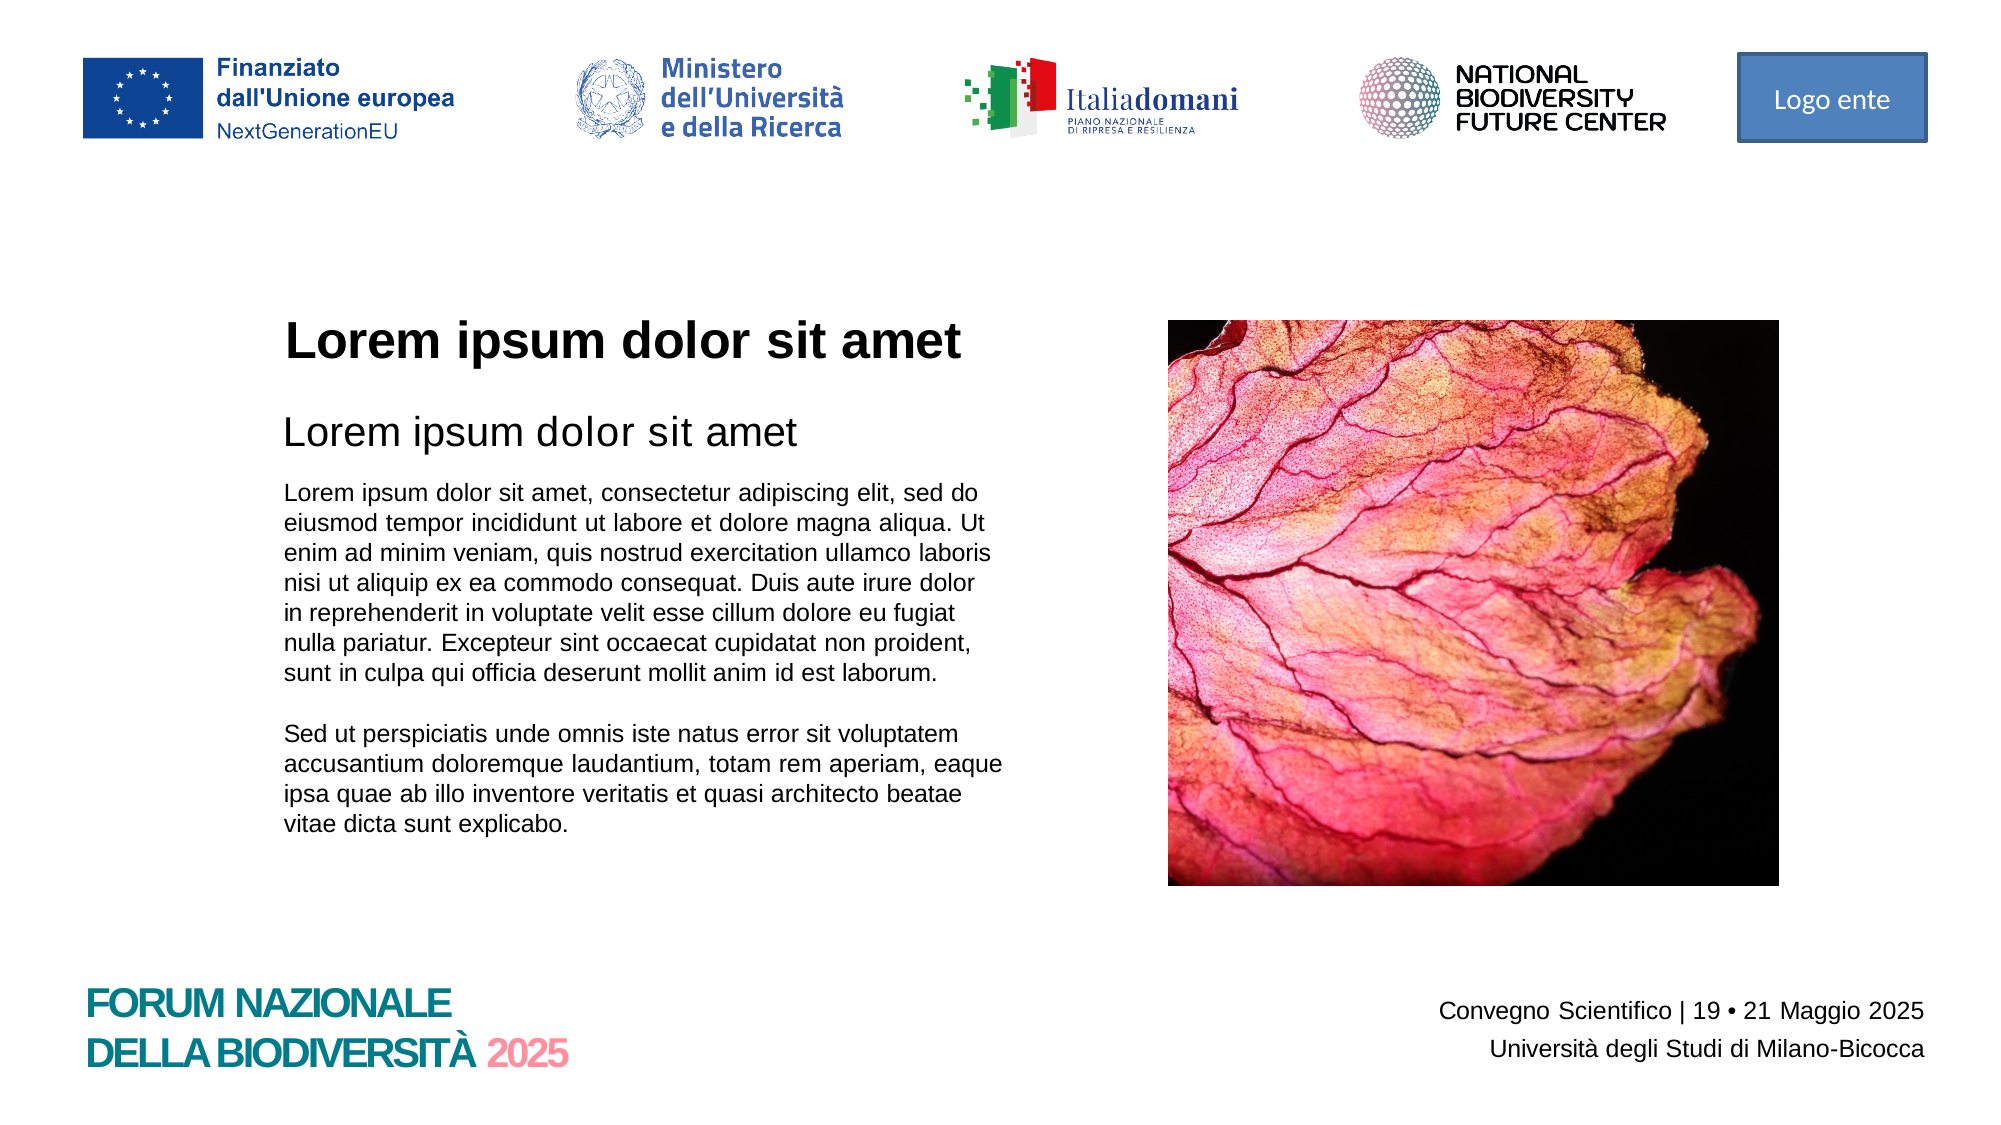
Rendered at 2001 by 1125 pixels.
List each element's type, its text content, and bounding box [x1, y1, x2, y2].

title Lorem ipsum dolor sit amet [283, 304, 1727, 495]
picture [83, 57, 1666, 139]
text_box Lorem ipsum dolor sit amet Lorem ipsum dolor sit amet, consectetur adipiscing elit, sed do eiusmod tempor incididunt ut labore et dolore magna aliqua. Ut enim ad minim veniam, quis nostrud exercitation ullamco laboris nisi ut aliquip ex ea commodo consequat. Duis aute irure dolor in reprehenderit in voluptate velit esse cillum dolore eu fugiat nulla pariatur. Excepteur sint occaecat cupidatat non proident, sunt in culpa qui officia deserunt mollit anim id est laborum. Sed ut perspiciatis unde omnis iste natus error sit voluptatem accusantium doloremque laudantium, totam rem aperiam, eaque ipsa quae ab illo inventore veritatis et quasi architecto beatae vitae dicta sunt explicabo. [280, 403, 1004, 838]
picture [1168, 320, 1780, 886]
text_box Convegno Scientifico | 19 • 21 Maggio 2025 Università degli Studi di Milano-Bicocca [1350, 995, 1926, 1063]
text_box Logo ente [1737, 52, 1928, 143]
